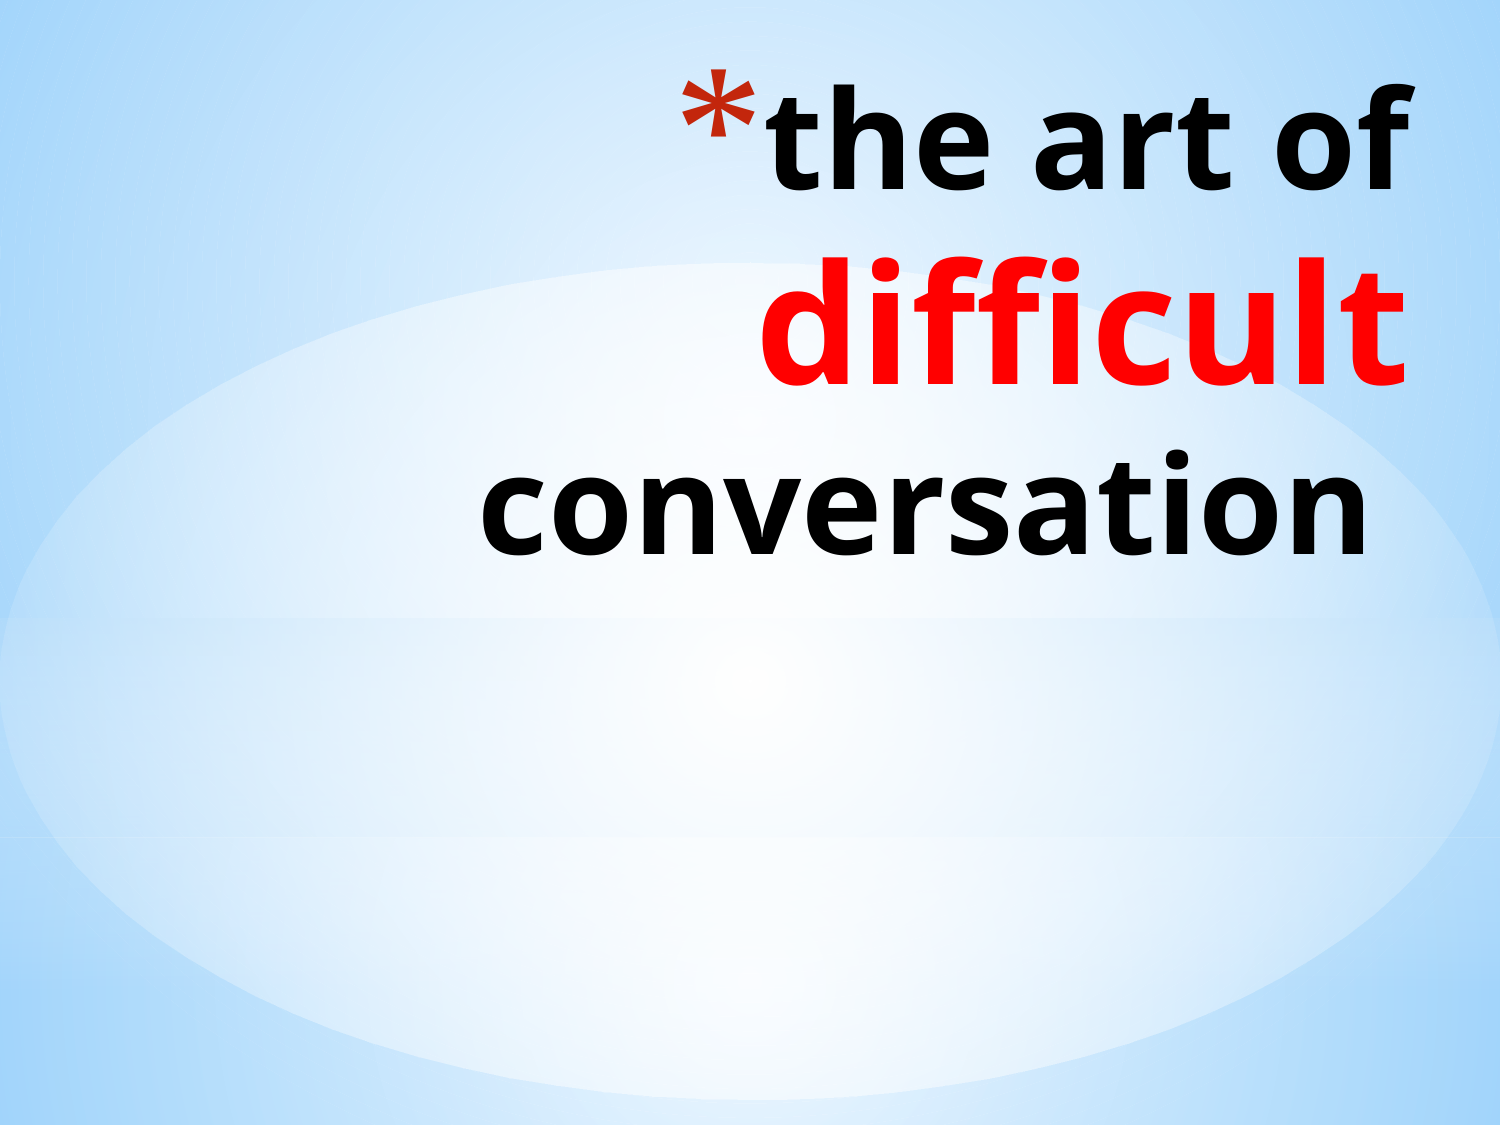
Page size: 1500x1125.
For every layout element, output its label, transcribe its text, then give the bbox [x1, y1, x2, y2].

title the art of difficult conversation [75, 45, 1425, 705]
